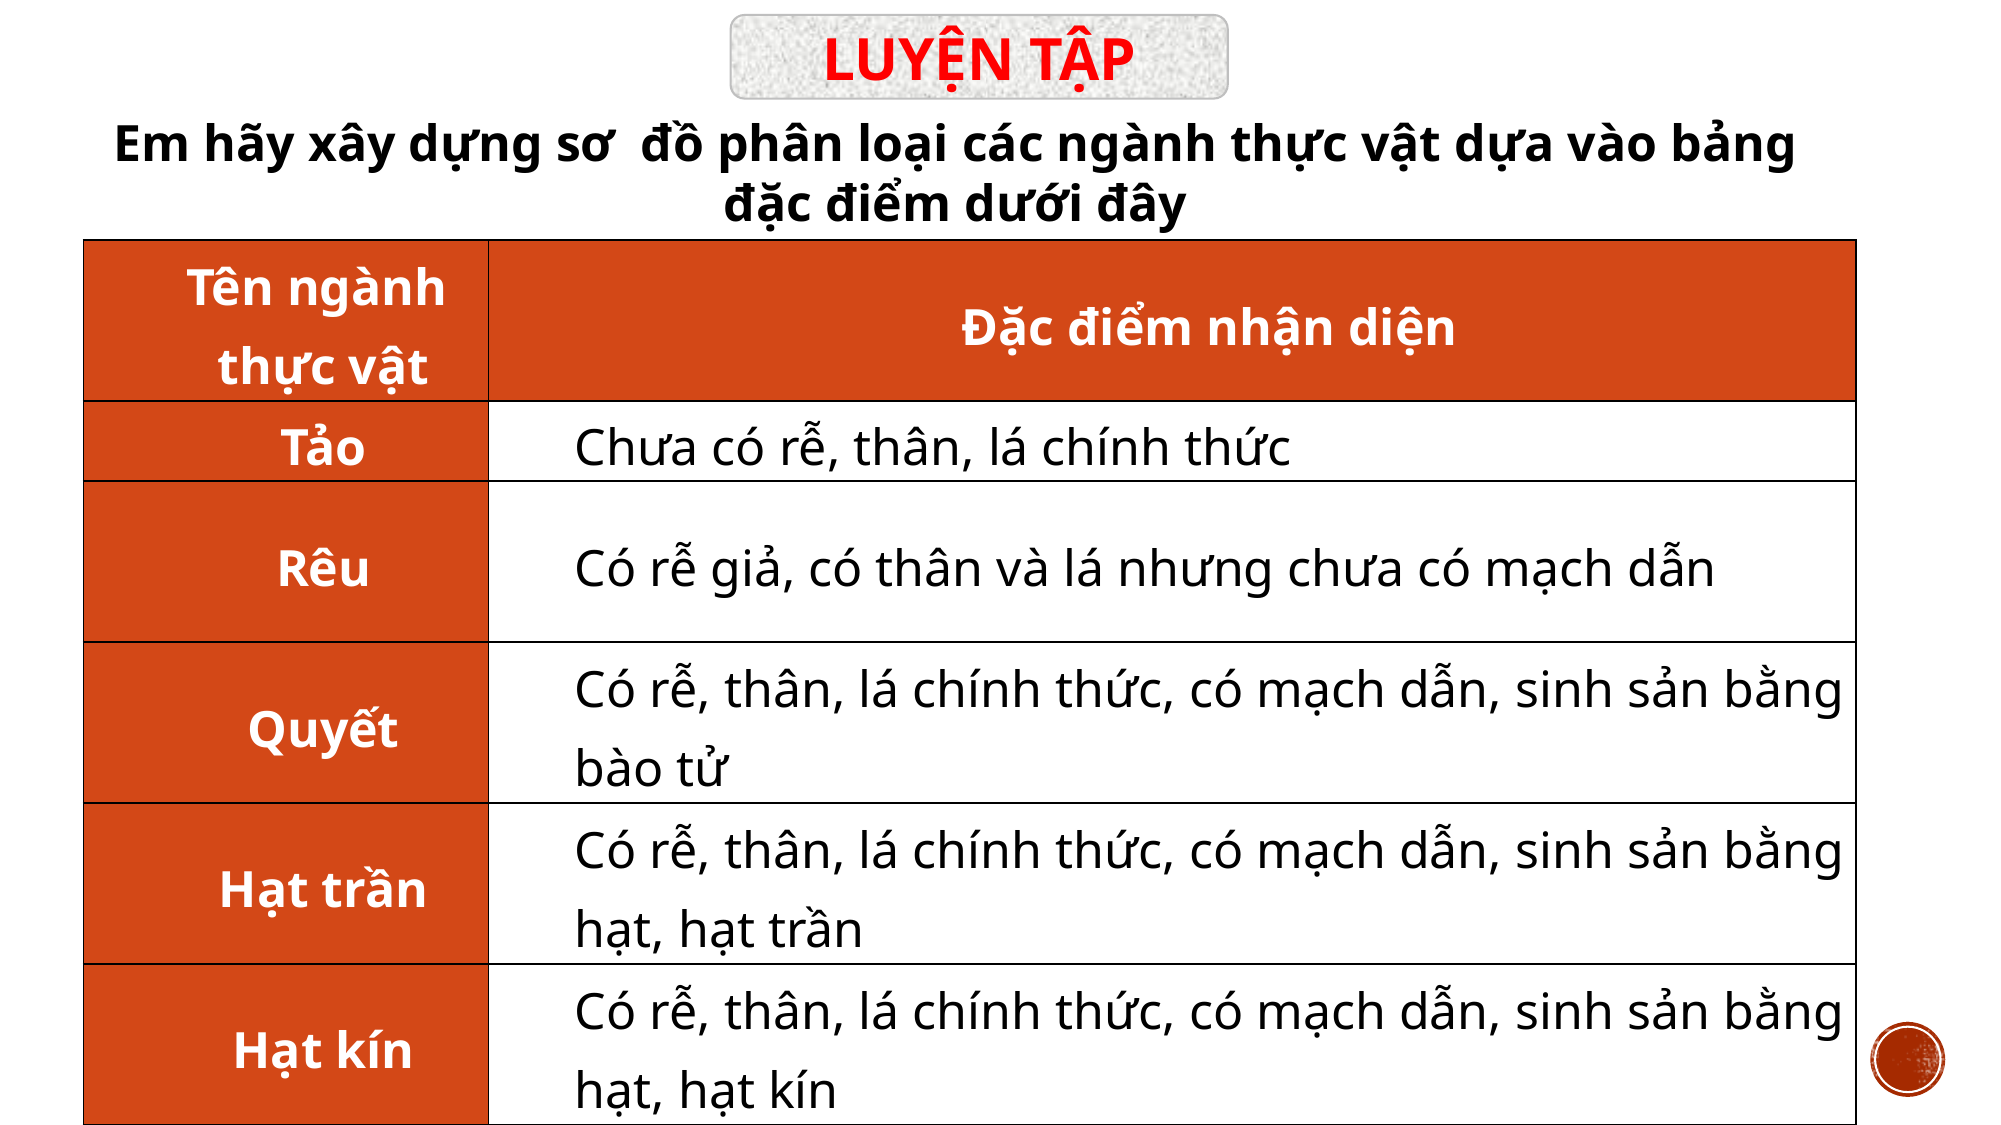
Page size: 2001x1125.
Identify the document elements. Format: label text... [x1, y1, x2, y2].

table_cell Chưa có rễ, thân, lá chính thức [489, 402, 1855, 480]
text_box LUYỆN TẬP [729, 13, 1229, 100]
table_header Tên ngành thực vật [84, 241, 488, 400]
table_cell Hạt trần [84, 804, 488, 963]
table_cell Rêu [84, 482, 488, 641]
table_cell Hạt kín [84, 965, 488, 1124]
table_cell Quyết [84, 643, 488, 802]
table_header Đặc điểm nhận diện [489, 241, 1855, 400]
table_cell Có rễ, thân, lá chính thức, có mạch dẫn, sinh sản bằng bào tử [489, 643, 1855, 802]
text_box Em hãy xây dựng sơ đồ phân loại các ngành thực vật dựa vào bảng đặc điểm dưới đây [83, 103, 1828, 239]
table_cell Có rễ, thân, lá chính thức, có mạch dẫn, sinh sản bằng hạt, hạt trần [489, 804, 1855, 963]
table_cell Có rễ giả, có thân và lá nhưng chưa có mạch dẫn [489, 482, 1855, 641]
table_cell Tảo [84, 402, 488, 480]
table_cell Có rễ, thân, lá chính thức, có mạch dẫn, sinh sản bằng hạt, hạt kín [489, 965, 1855, 1124]
